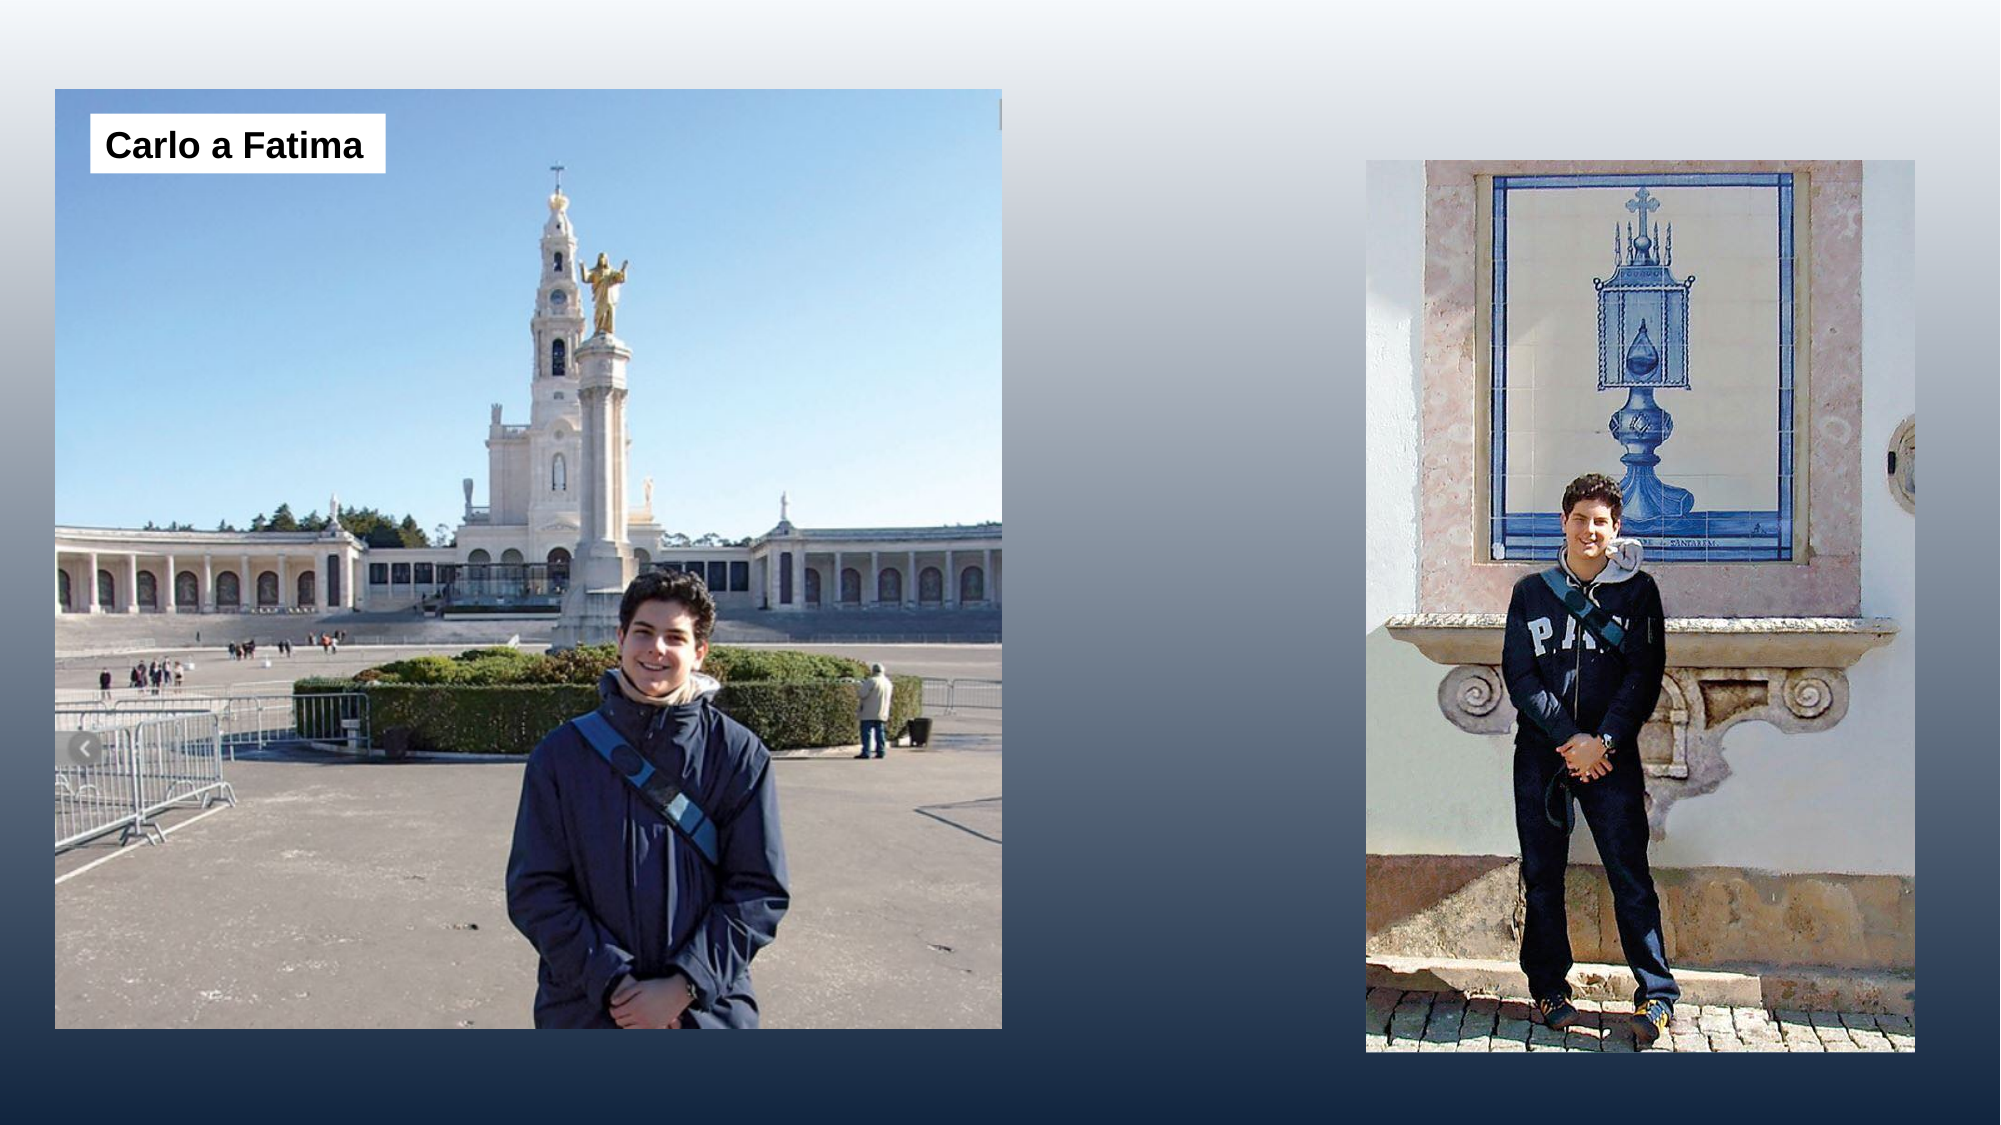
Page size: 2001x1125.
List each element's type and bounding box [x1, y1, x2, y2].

picture [1365, 160, 1915, 1053]
picture [54, 89, 1002, 1029]
